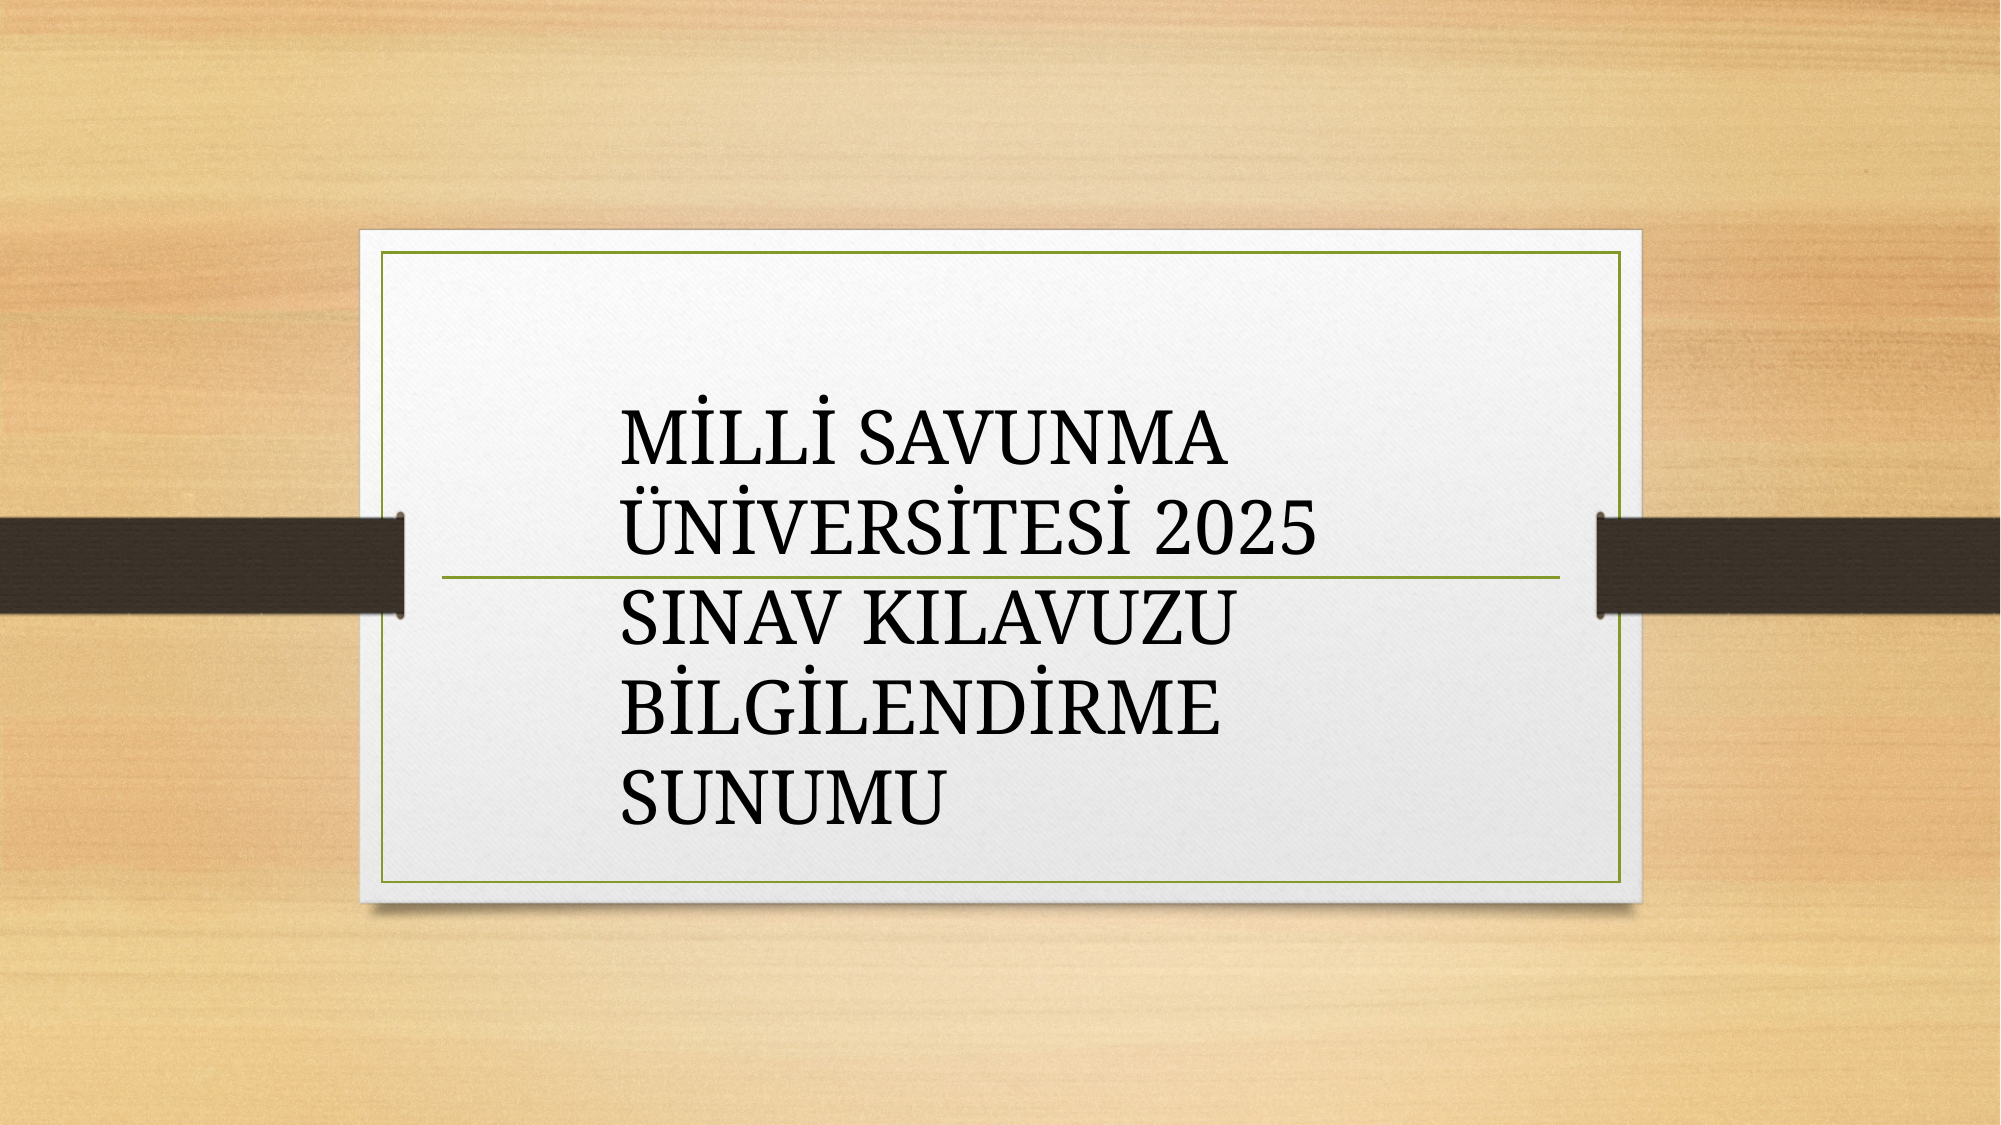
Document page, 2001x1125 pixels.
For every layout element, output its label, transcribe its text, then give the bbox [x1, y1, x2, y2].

text_box MİLLİ SAVUNMA ÜNİVERSİTESİ 2025 SINAV KILAVUZU BİLGİLENDİRME SUNUMU [604, 381, 1367, 847]
title [441, 208, 1560, 556]
picture [0, 0, 2001, 1125]
